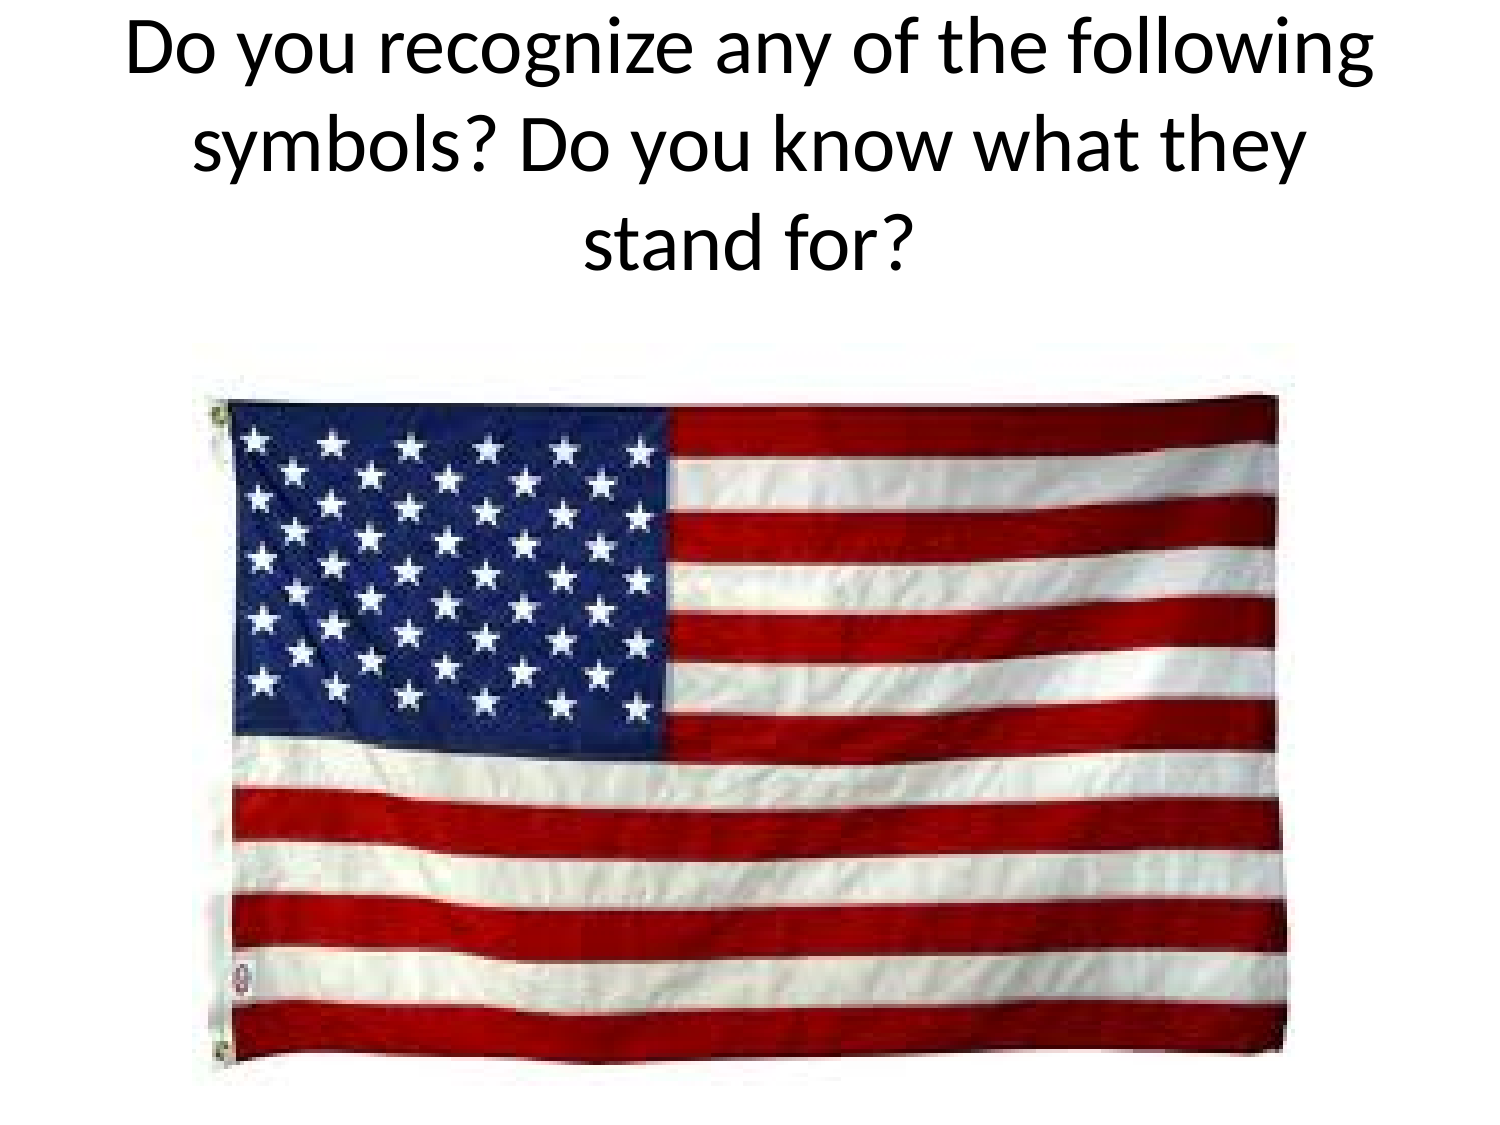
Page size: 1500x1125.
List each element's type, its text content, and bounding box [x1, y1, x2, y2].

title Do you recognize any of the following symbols? Do you know what they stand for? [75, 45, 1425, 233]
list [74, 342, 1426, 1086]
